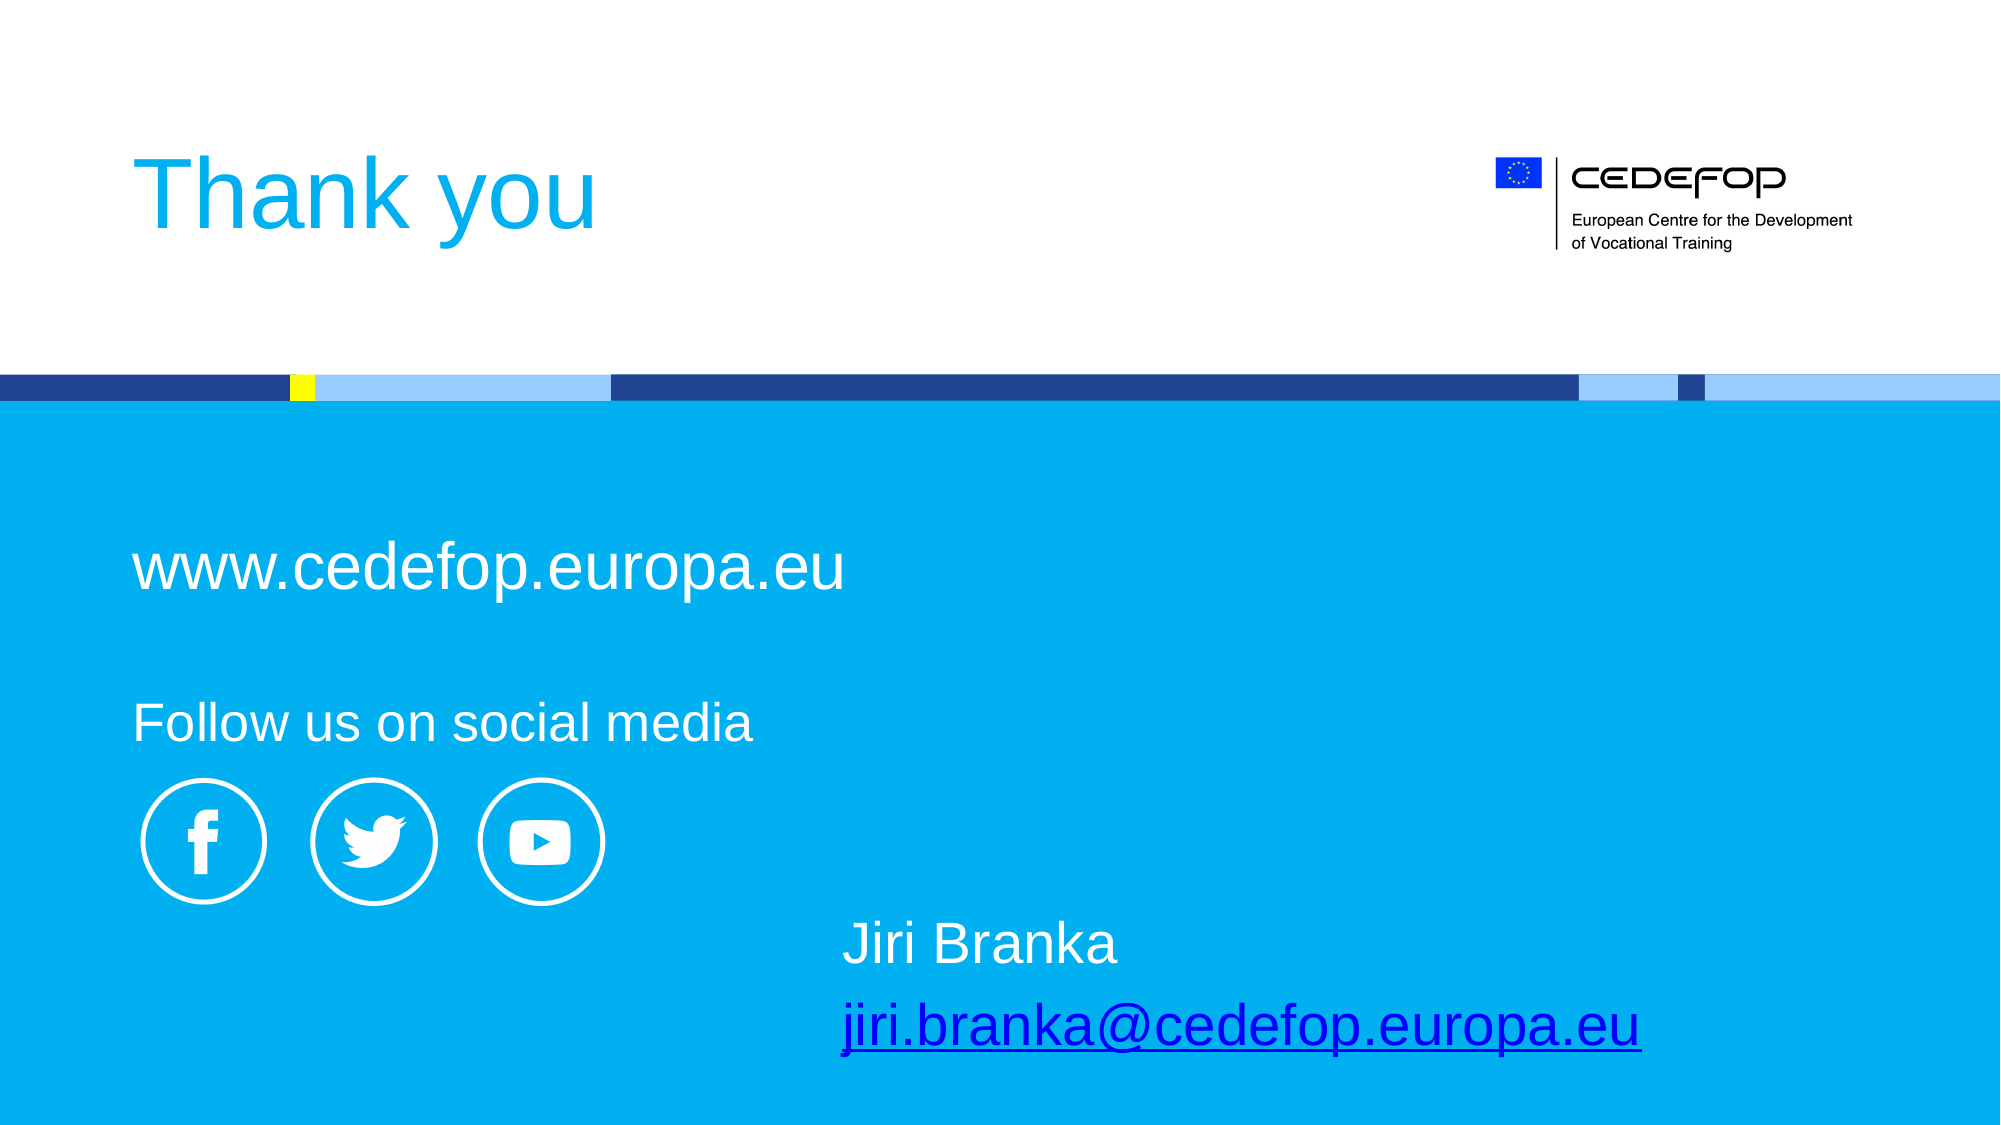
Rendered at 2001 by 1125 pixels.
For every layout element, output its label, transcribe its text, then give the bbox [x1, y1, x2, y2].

text_box Jiri Branka jiri.branka@cedefop.europa.eu [827, 897, 2000, 1111]
picture [311, 778, 437, 905]
picture [1480, 145, 1930, 295]
picture [141, 778, 266, 904]
picture [478, 778, 605, 905]
